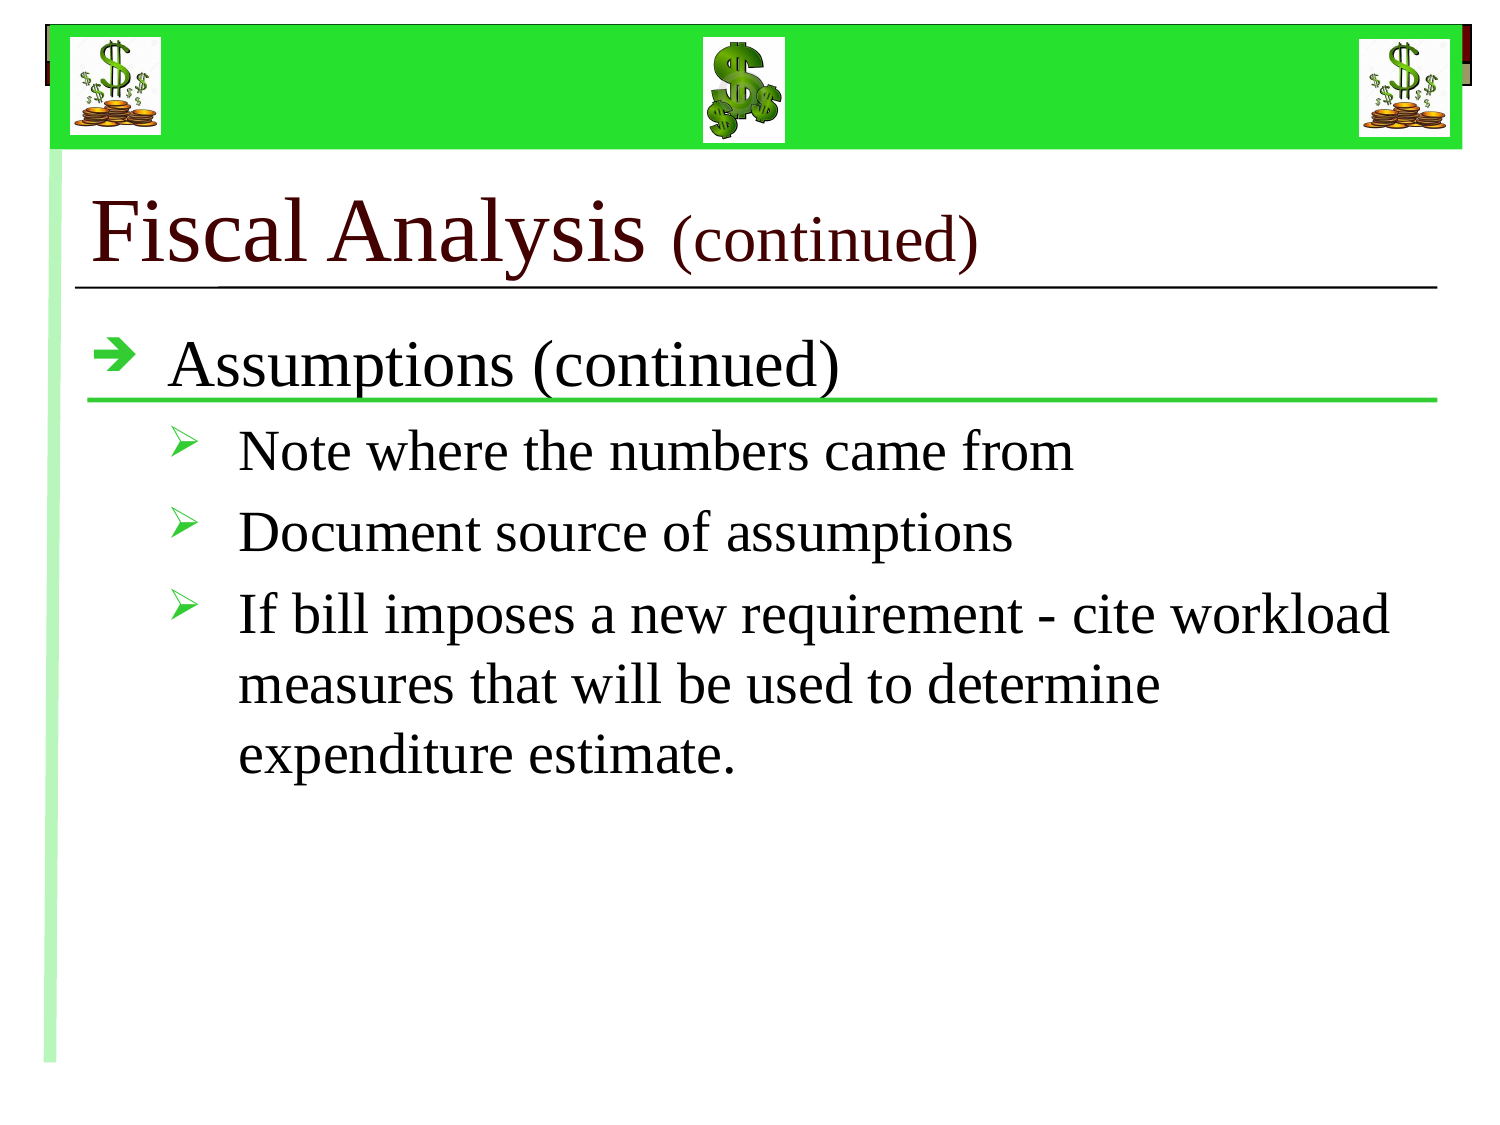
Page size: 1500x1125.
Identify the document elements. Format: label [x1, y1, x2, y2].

picture [702, 37, 785, 143]
picture [1359, 39, 1451, 137]
text_box [49, 24, 1463, 1063]
picture [70, 37, 161, 135]
